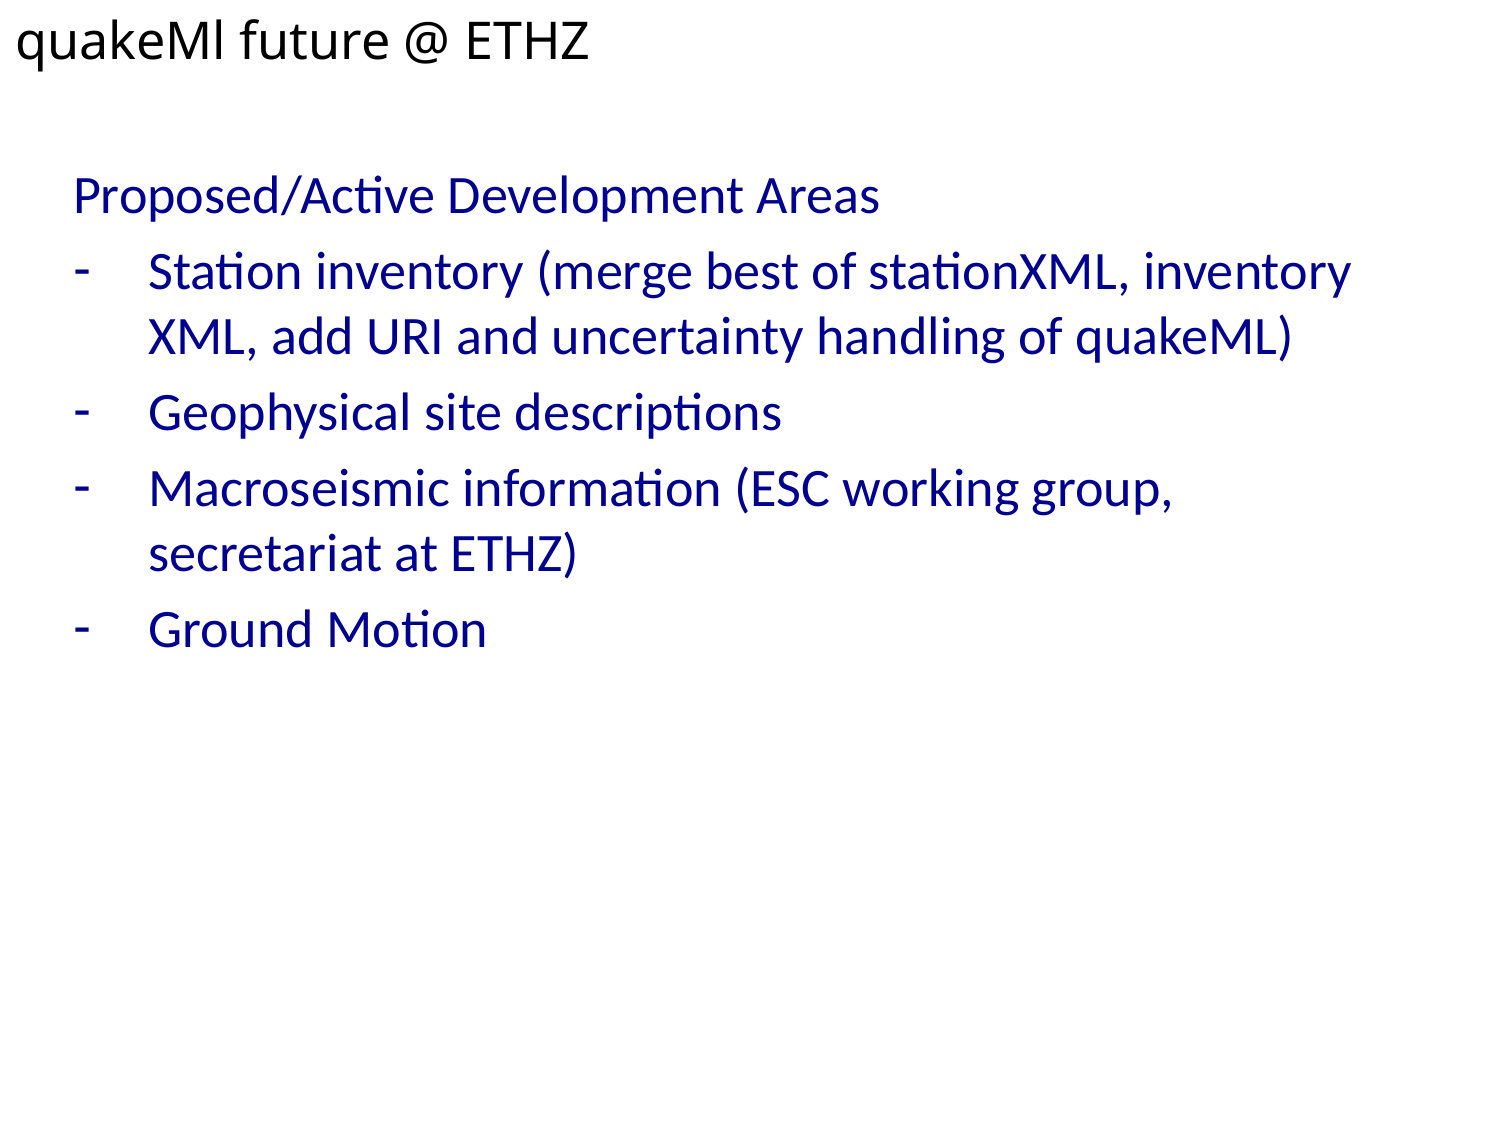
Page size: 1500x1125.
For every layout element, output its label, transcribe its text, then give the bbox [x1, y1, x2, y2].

subtitle Proposed/Active Development Areas Station inventory (merge best of stationXML, inventory XML, add URI and uncertainty handling of quakeML) Geophysical site descriptions Macroseismic information (ESC working group, secretariat at ETHZ) Ground Motion [58, 0, 1430, 948]
text_box quakeMl future @ ETHZ [0, 0, 1275, 108]
